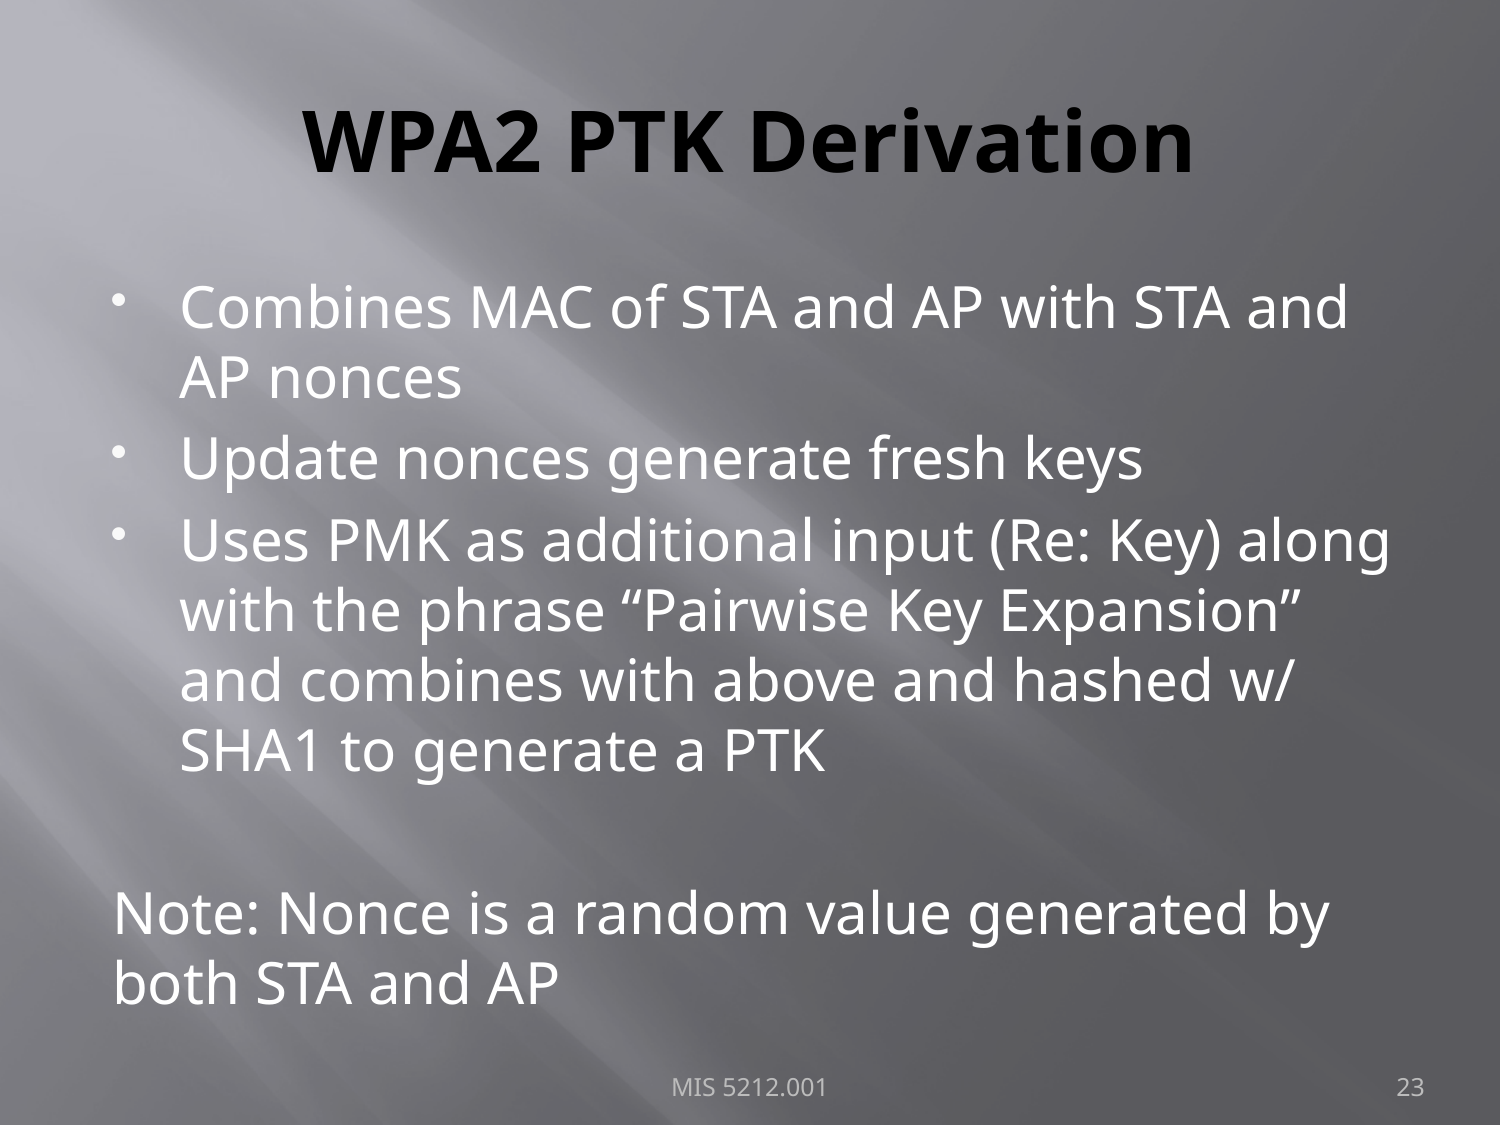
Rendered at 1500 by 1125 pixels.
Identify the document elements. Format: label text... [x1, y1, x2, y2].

slide_number 23 [1299, 1052, 1425, 1113]
list Combines MAC of STA and AP with STA and AP nonces Update nonces generate fresh keys Uses PMK as additional input (Re: Key) along with the phrase “Pairwise Key Expansion” and combines with above and hashed w/ SHA1 to generate a PTK Note: Nonce is a random value generated by both STA and AP [75, 262, 1425, 1035]
title WPA2 PTK Derivation [75, 45, 1425, 233]
footer MIS 5212.001 [512, 1052, 988, 1113]
